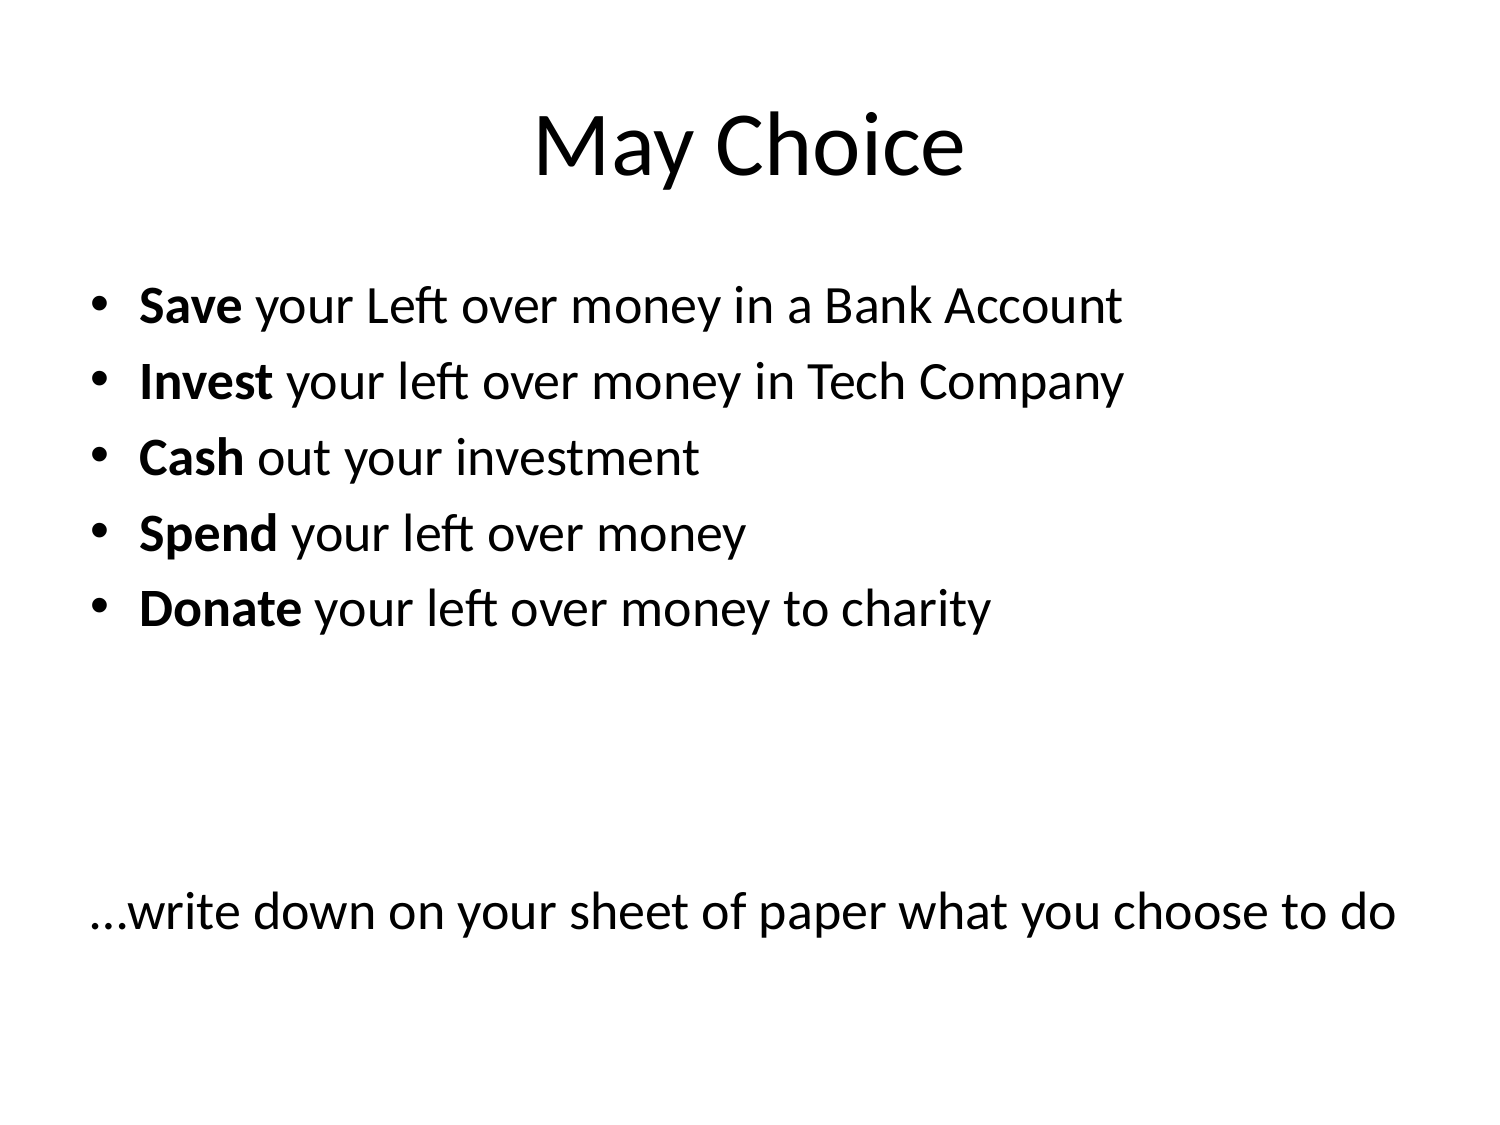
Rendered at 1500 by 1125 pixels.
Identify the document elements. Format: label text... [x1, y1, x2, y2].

title May Choice [75, 45, 1425, 233]
list Save your Left over money in a Bank Account Invest your left over money in Tech Company Cash out your investment Spend your left over money Donate your left over money to charity …write down on your sheet of paper what you choose to do [75, 262, 1425, 1005]
